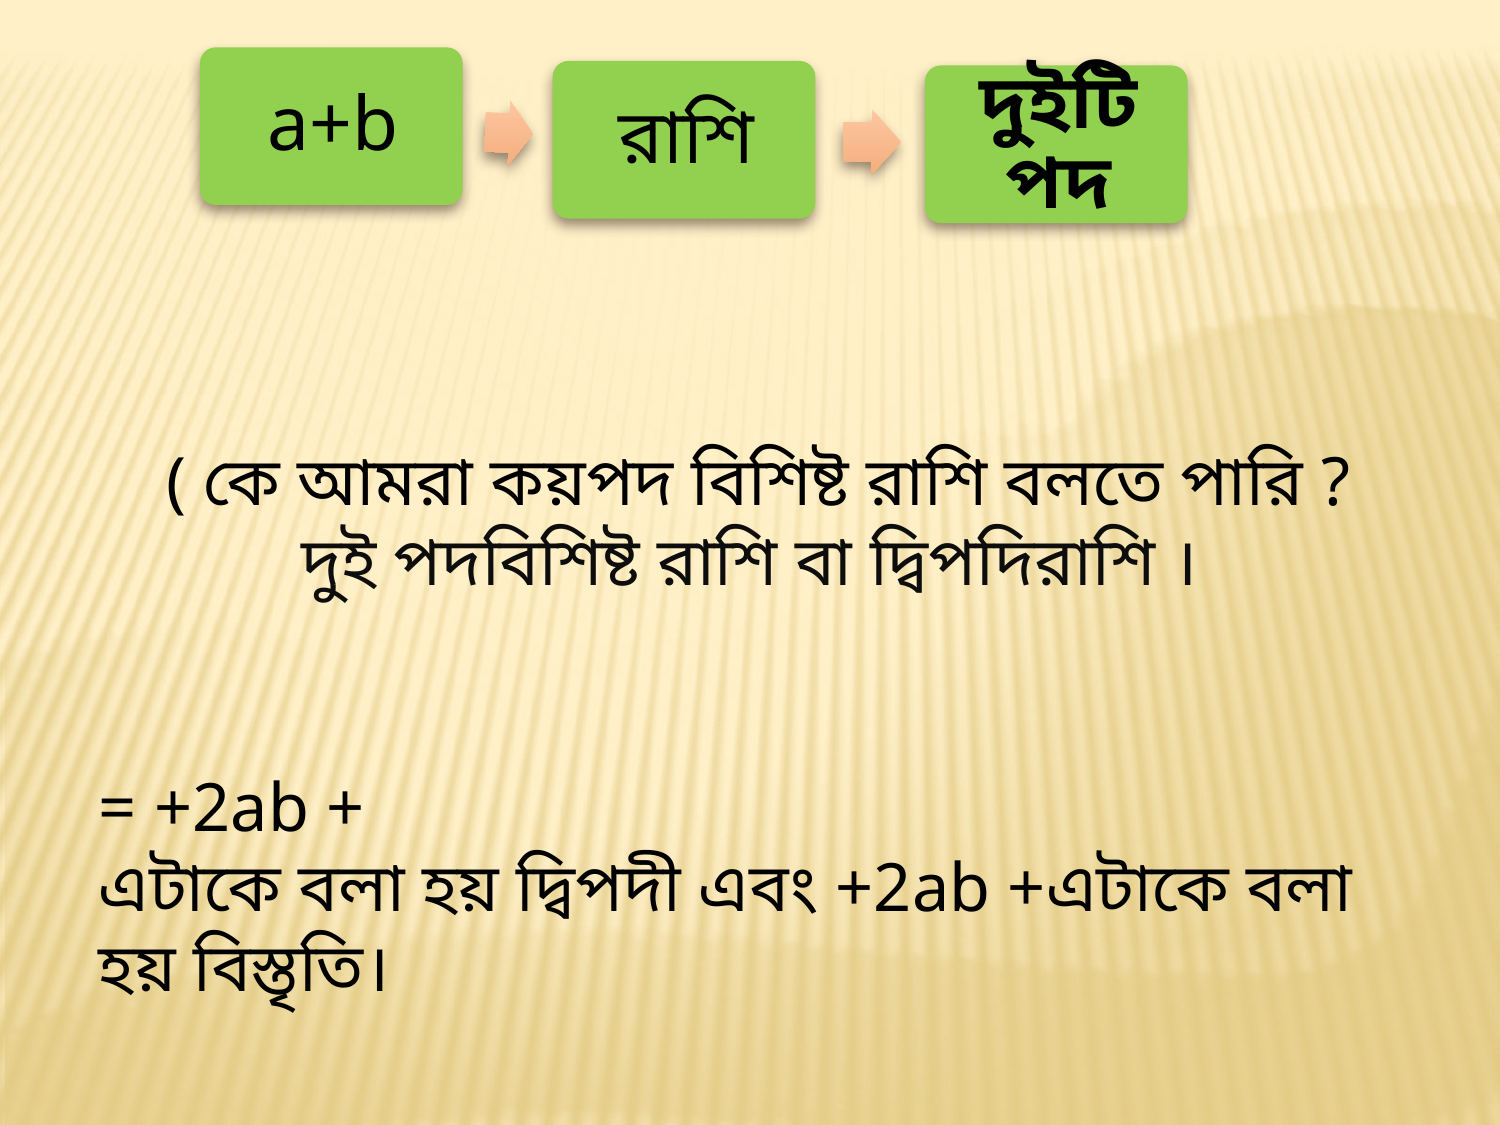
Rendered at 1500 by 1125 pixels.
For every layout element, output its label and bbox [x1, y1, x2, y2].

text_box [199, 46, 1201, 315]
